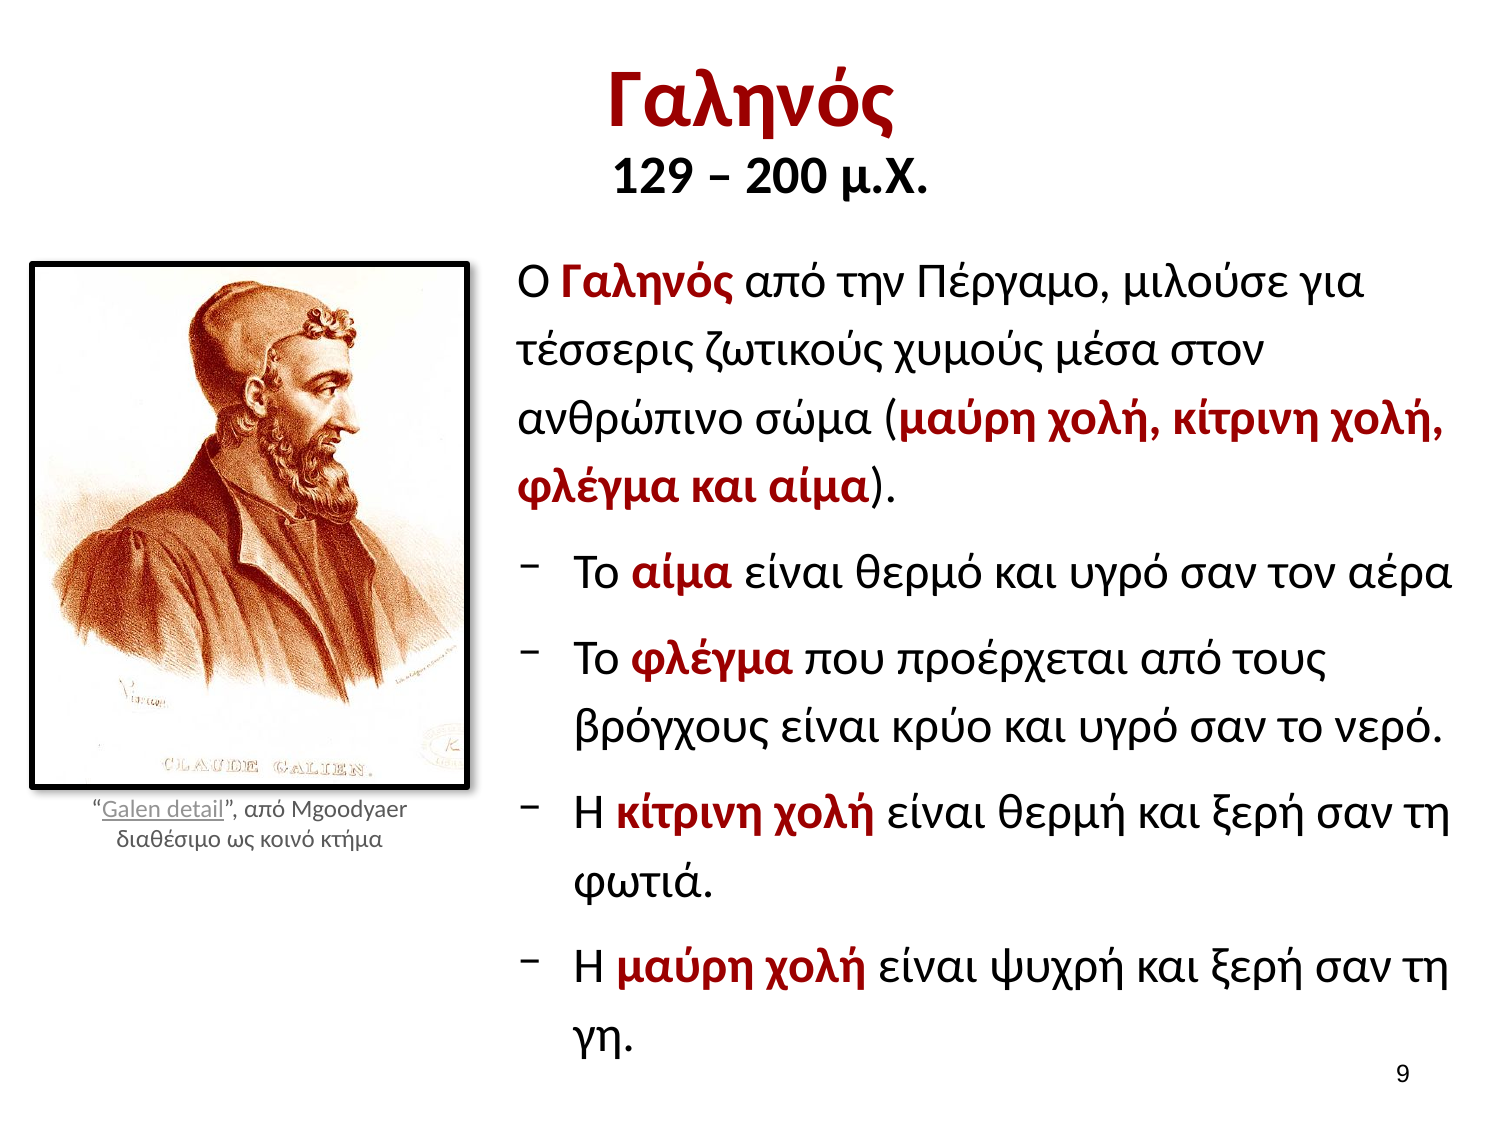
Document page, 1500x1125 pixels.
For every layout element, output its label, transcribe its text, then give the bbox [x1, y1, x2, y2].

text_box 129 – 200 μ.X. [578, 132, 963, 212]
title Γαληνός [76, 19, 1427, 169]
picture [35, 266, 465, 785]
text_box Ο Γαληνός από την Πέργαμο, μιλούσε για τέσσερις ζωτικούς χυμούς μέσα στον ανθρώπινο σώμα (μαύρη χολή, κίτρινη χολή, φλέγμα και αίμα). Το αίμα είναι θερμό και υγρό σαν τον αέρα Το φλέγμα που προέρχεται από τους βρόγχους είναι κρύο και υγρό σαν το νερό. Η κίτρινη χολή είναι θερμή και ξερή σαν τη φωτιά. Η μαύρη χολή είναι ψυχρή και ξερή σαν τη γη. [502, 231, 1500, 1069]
slide_number 8 [1074, 1042, 1425, 1103]
text_box “Galen detail”, από Mgoodyaer διαθέσιμο ως κοινό κτήμα [35, 791, 464, 860]
